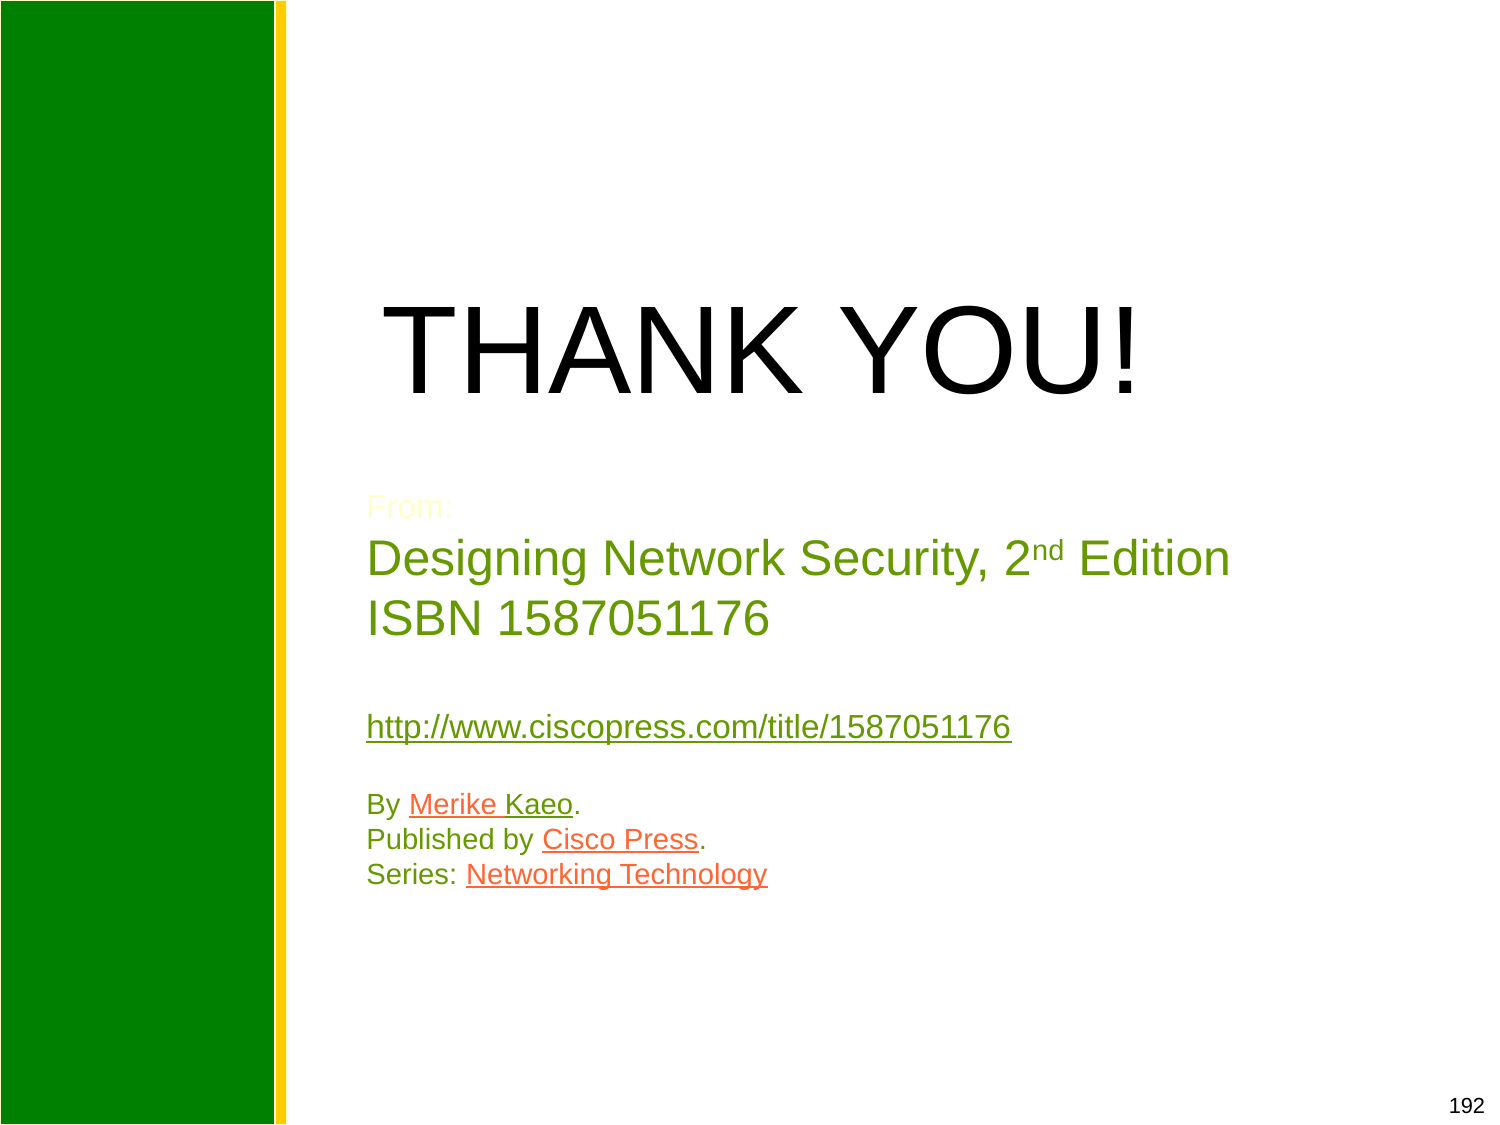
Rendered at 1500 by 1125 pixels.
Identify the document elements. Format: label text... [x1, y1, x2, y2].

text_box From: Designing Network Security, 2nd Edition ISBN 1587051176 http://www.ciscopress.com/title/1587051176 By Merike Kaeo. Published by Cisco Press. Series: Networking Technology [351, 478, 1246, 898]
slide_number 192 [1187, 1050, 1500, 1125]
title THANK YOU! [125, 212, 1400, 475]
